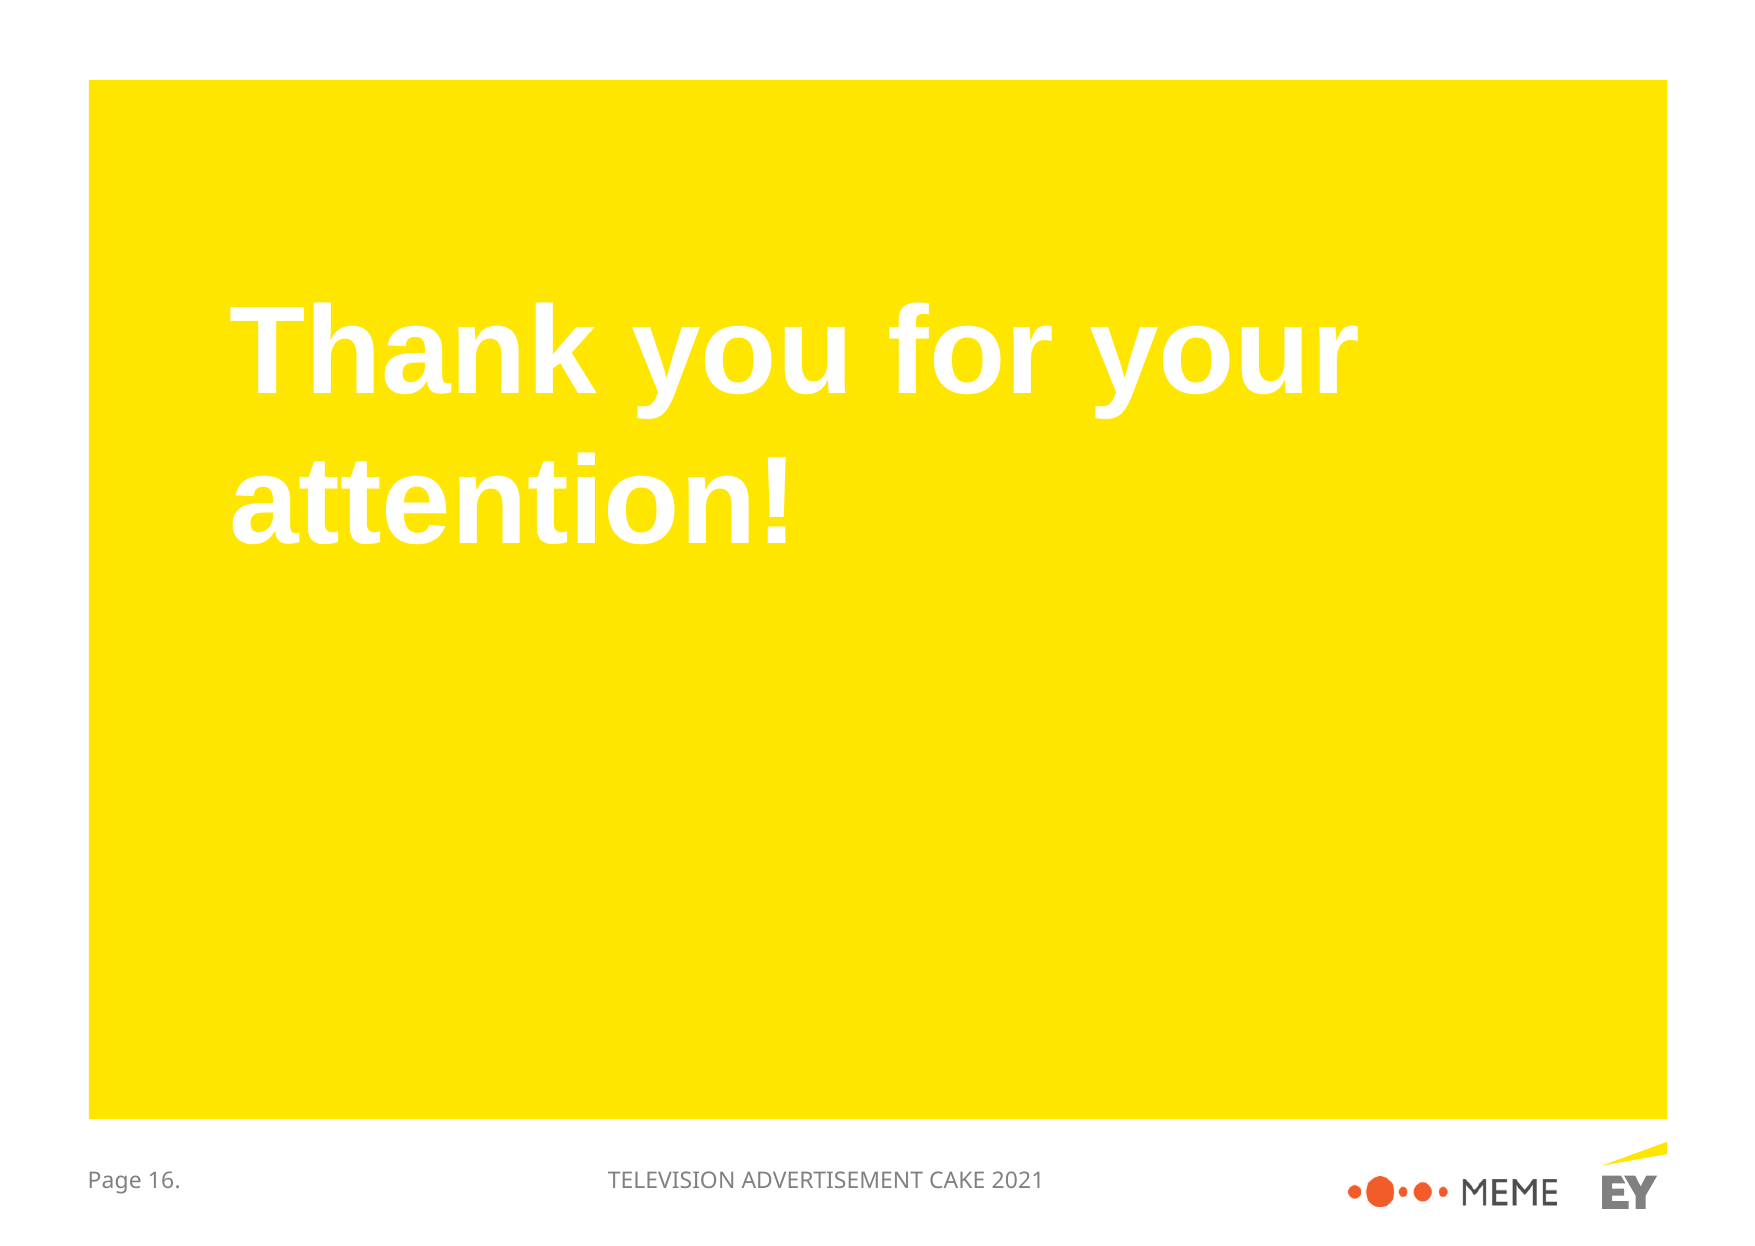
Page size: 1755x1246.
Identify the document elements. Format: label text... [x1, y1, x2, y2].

text_box TELEVISION ADVERTISEMENT CAKE 2021 [496, 1158, 1156, 1196]
text_box Thank you for your attention! [229, 262, 1755, 569]
picture [1348, 1176, 1557, 1208]
text_box [87, 78, 1669, 1121]
